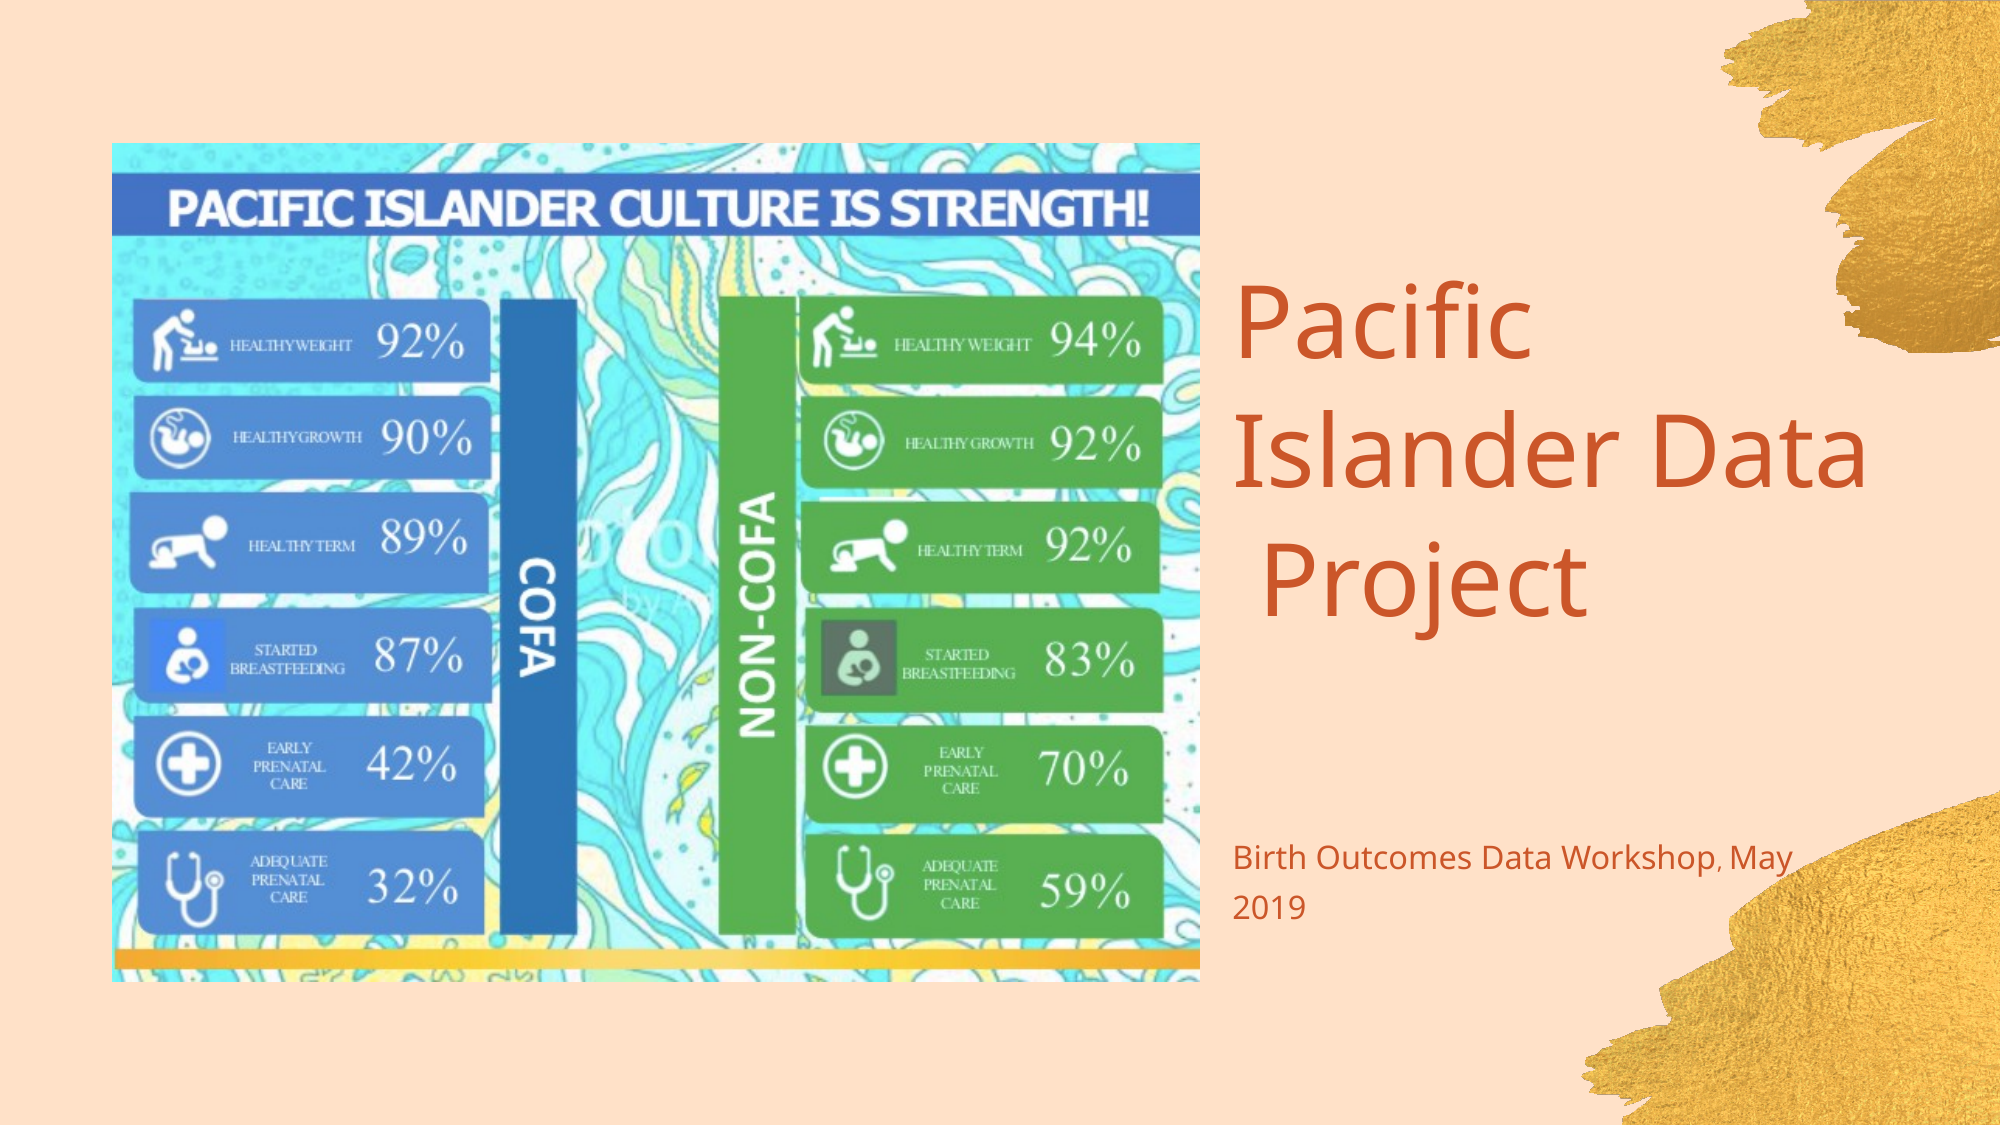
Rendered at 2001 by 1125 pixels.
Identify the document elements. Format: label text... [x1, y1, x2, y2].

picture [112, 143, 1200, 982]
text_box Pacific Islander Data Project [1231, 248, 1888, 637]
text_box Birth Outcomes Data Workshop, May 2019 [1231, 824, 1581, 926]
picture [1720, 0, 2000, 353]
picture [1581, 789, 2000, 1125]
